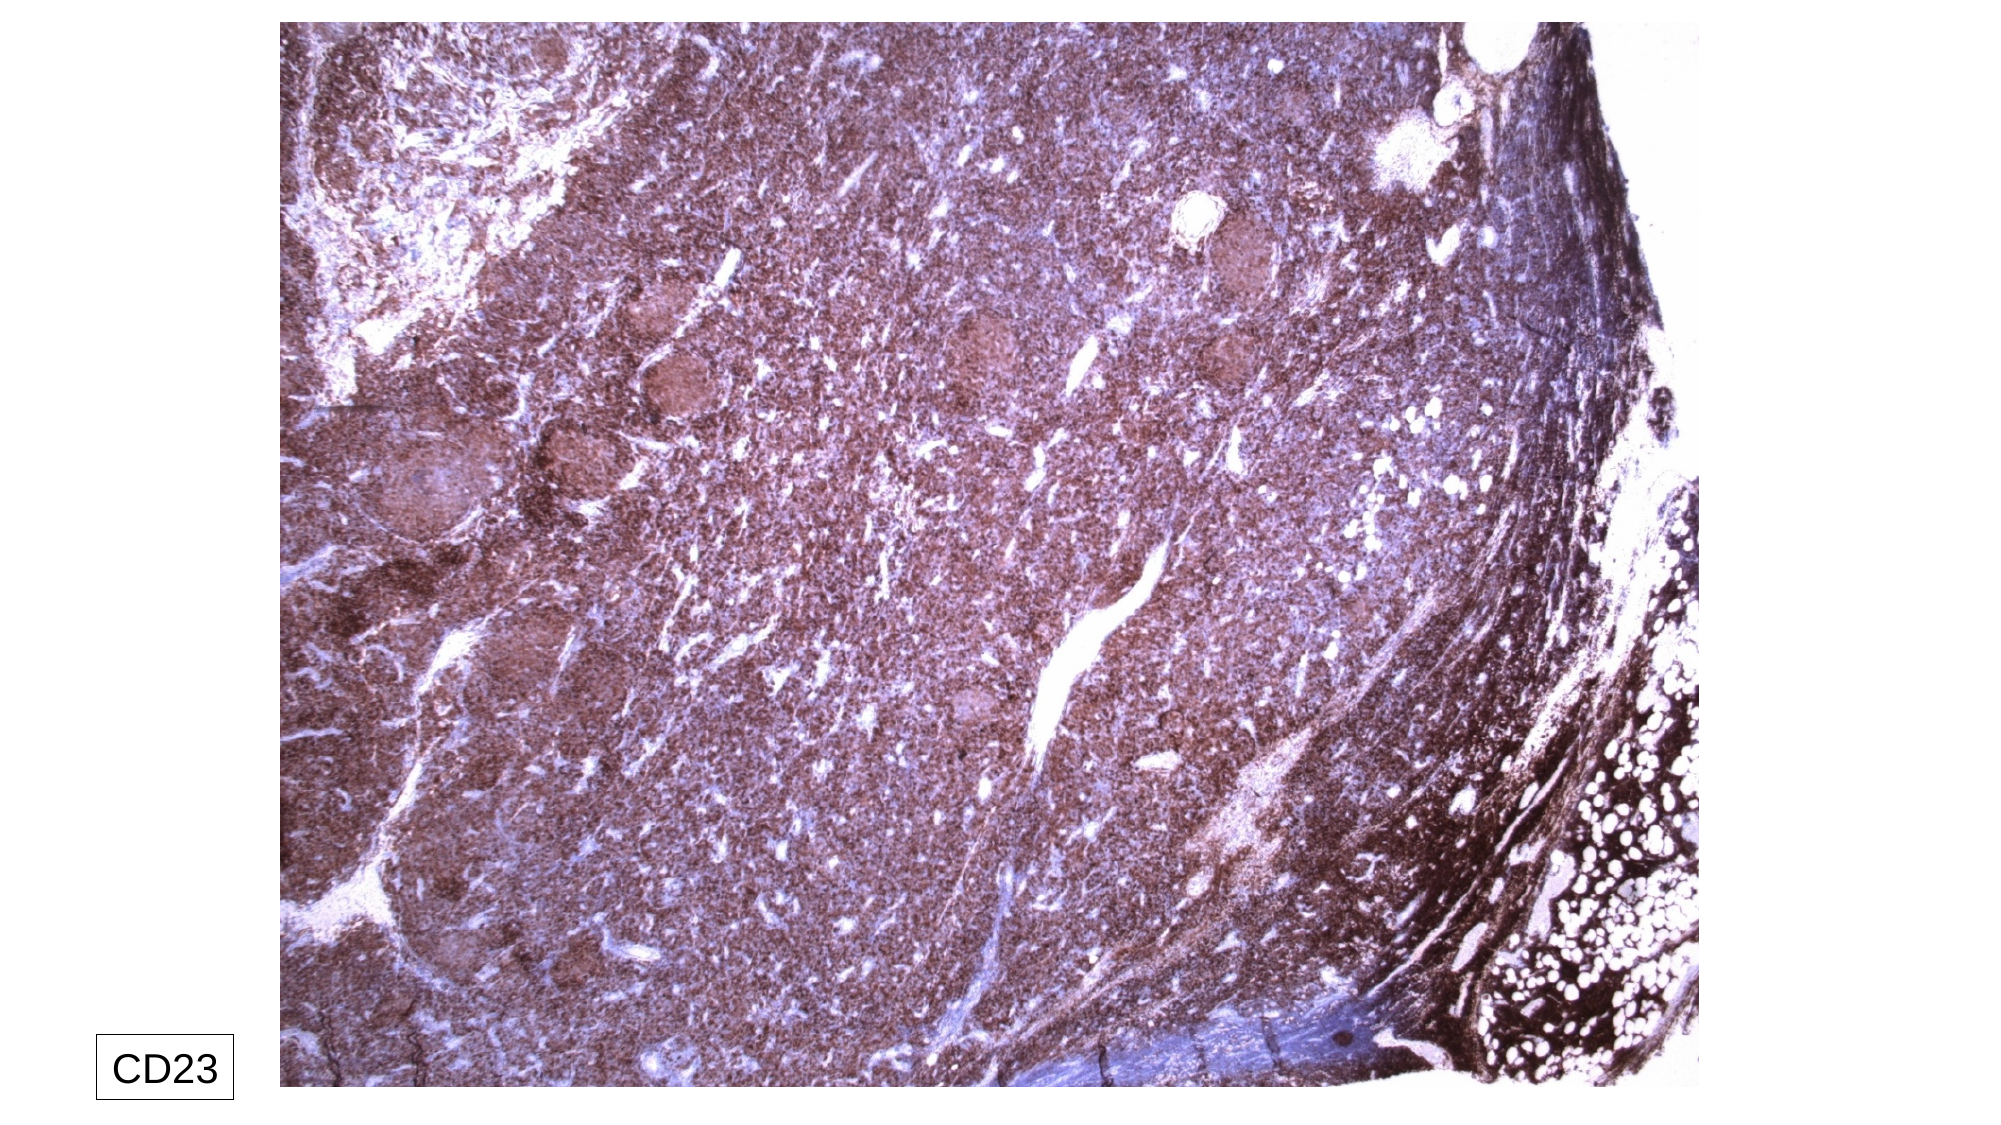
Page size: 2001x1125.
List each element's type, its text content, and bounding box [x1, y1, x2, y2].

picture [280, 22, 1699, 1087]
text_box CD23 [96, 1034, 234, 1100]
